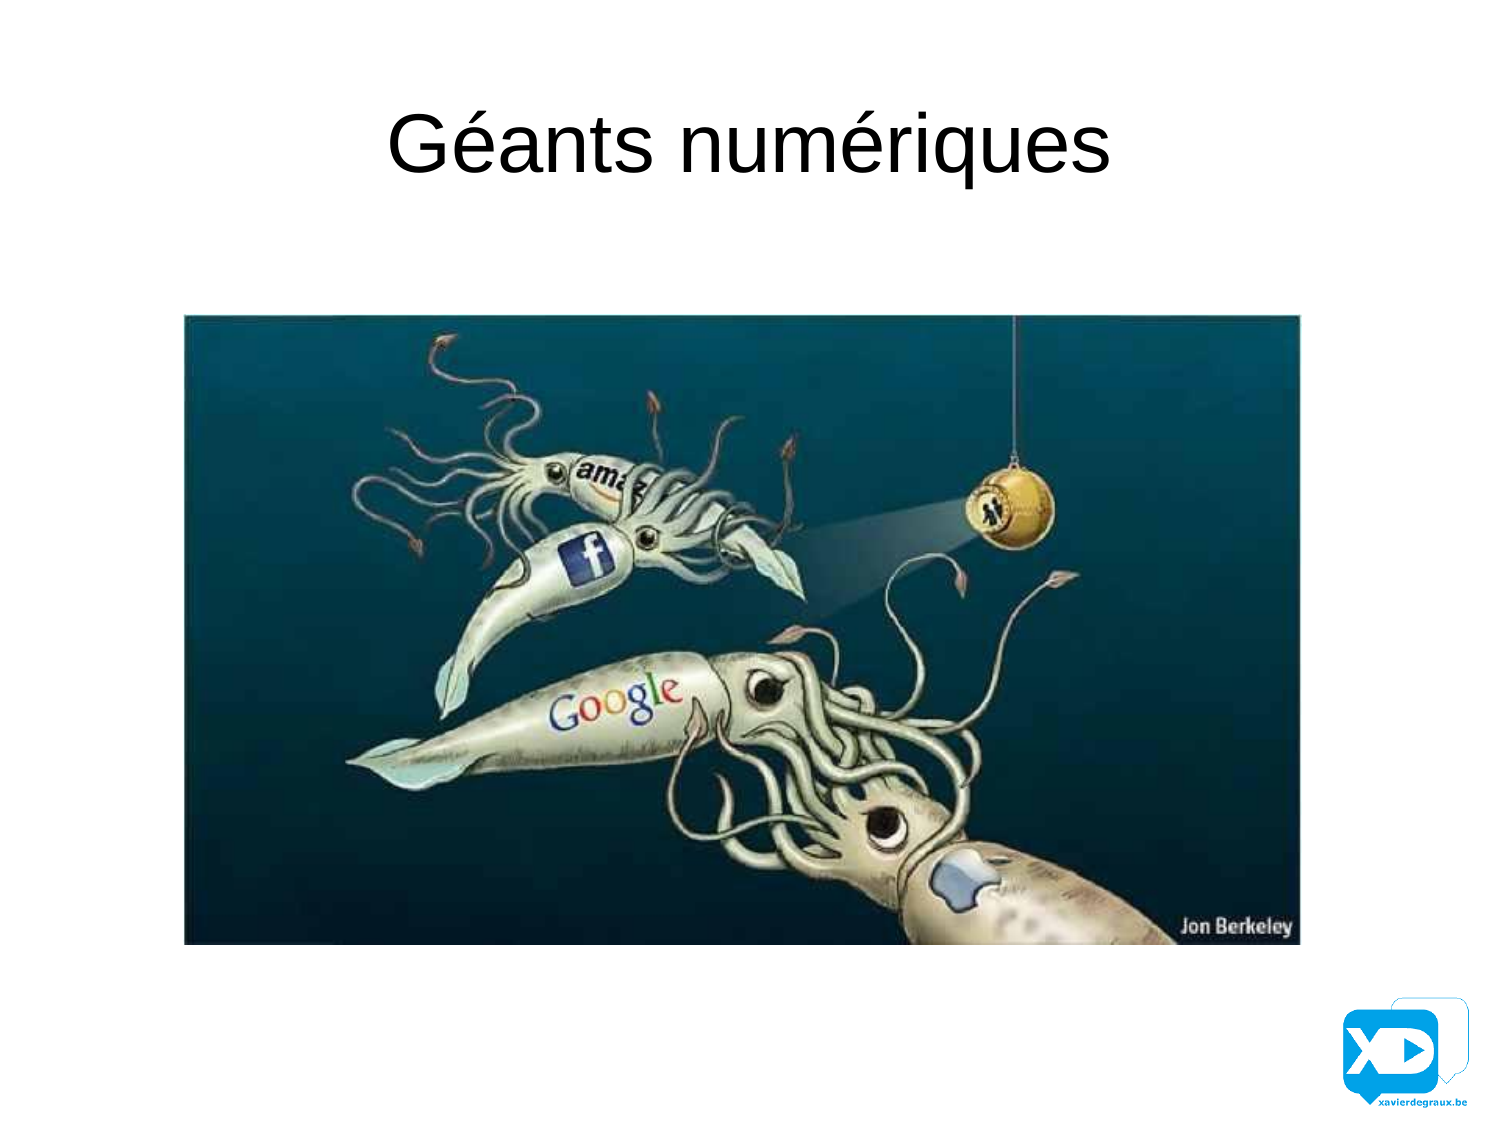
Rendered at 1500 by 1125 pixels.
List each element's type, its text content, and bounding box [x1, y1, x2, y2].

picture [182, 313, 1303, 945]
picture [1340, 987, 1478, 1125]
title Géants numériques [75, 45, 1425, 233]
